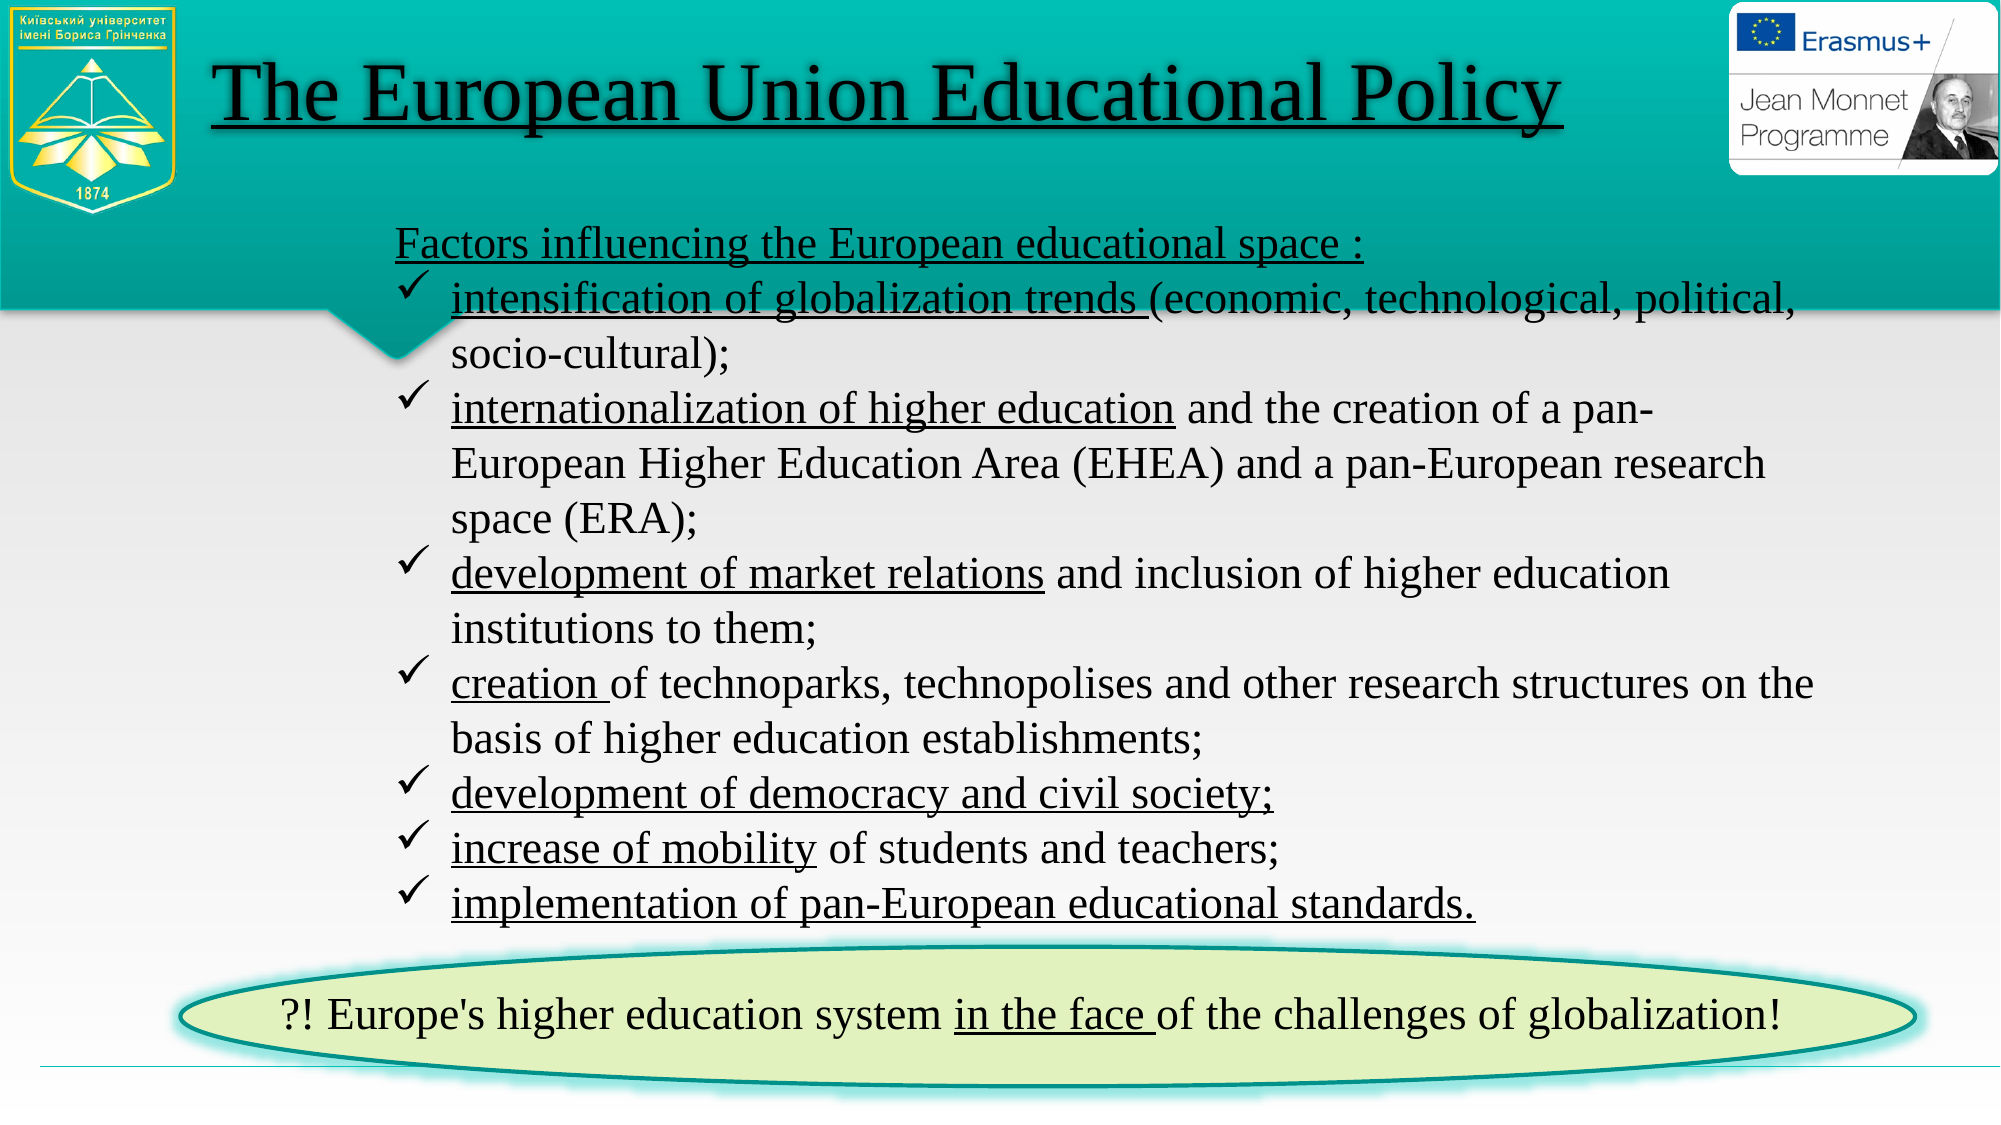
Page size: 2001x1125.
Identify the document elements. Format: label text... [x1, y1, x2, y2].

text_box [323, 944, 1773, 976]
picture [1727, 1, 2000, 176]
picture [0, 0, 194, 228]
text_box ?! Europe's higher education system in the face of the challenges of globalization! [265, 976, 1842, 1046]
title The European Union Educational Policy [156, 4, 1619, 145]
text_box Factors influencing the European educational space : intensification of globalization trends (economic, technological, political, socio-cultural); internationalization of higher education and the creation of a pan-European Higher Education Area (ЕНЕА) and a pan-European research space (ERA); development of market relations and inclusion of higher education institutions to them; creation of technoparks, technopolises and other research structures on the basis of higher education establishments; development of democracy and civil society; increase of mobility of students and teachers; implementation of pan-European educational standards. [379, 205, 1842, 935]
text_box [178, 984, 1918, 1089]
